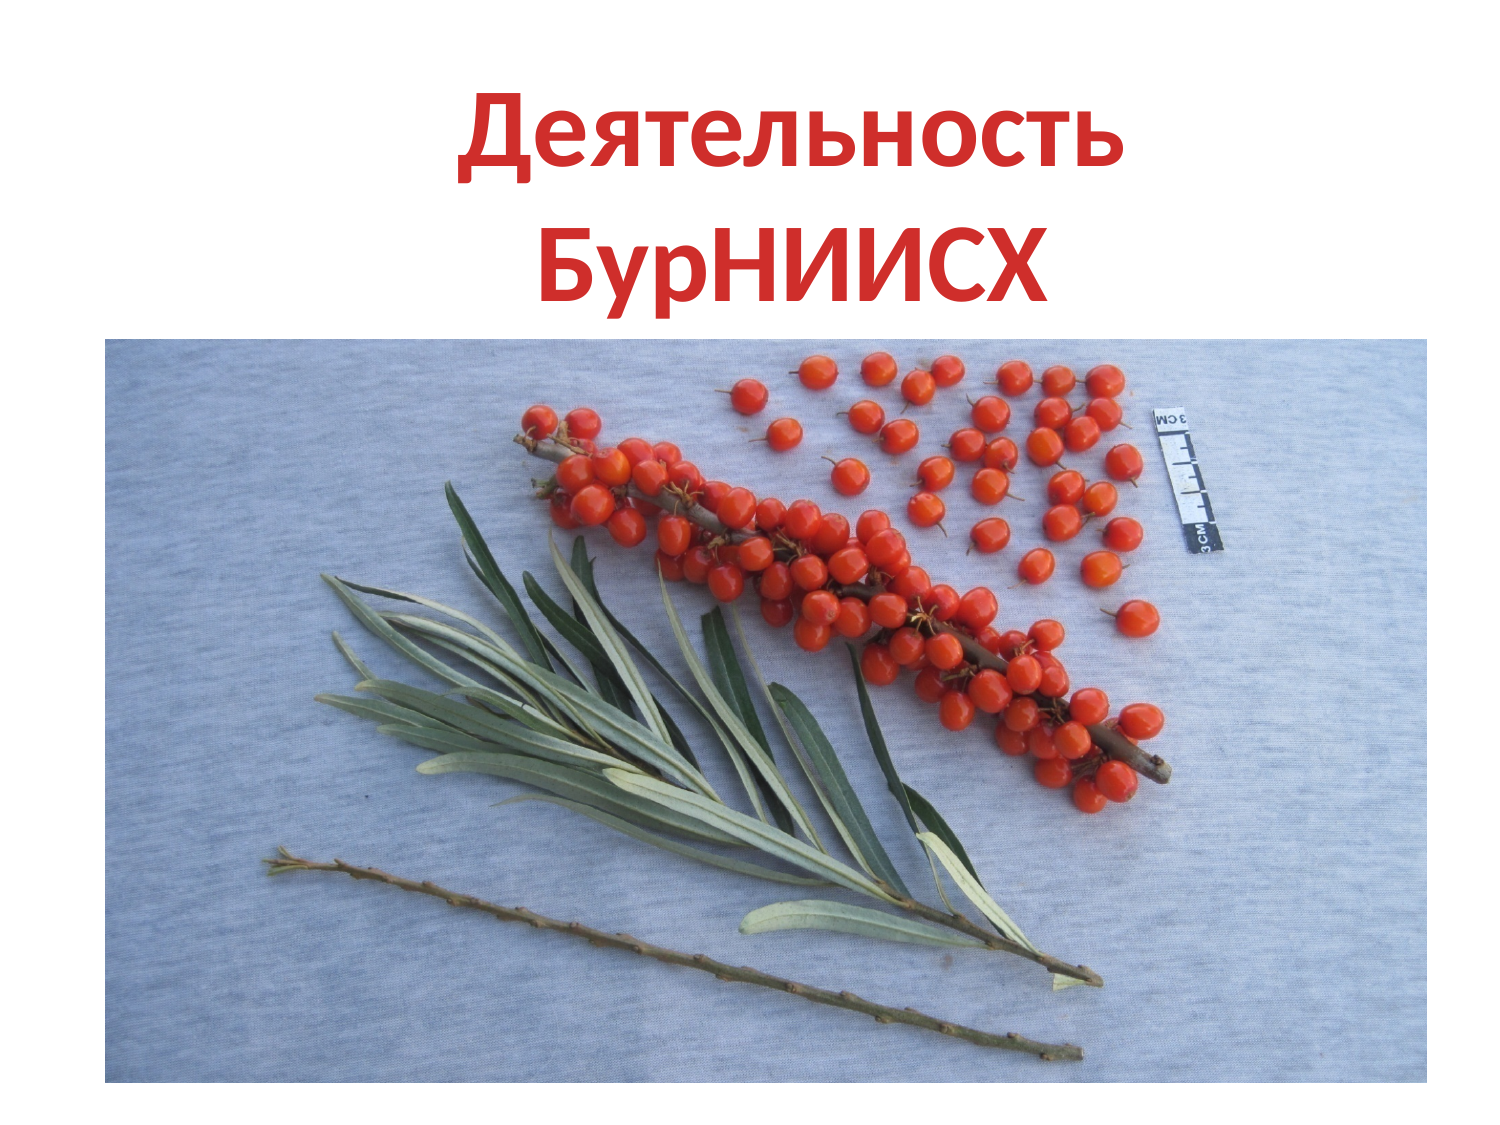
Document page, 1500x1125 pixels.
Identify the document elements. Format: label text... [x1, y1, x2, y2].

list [105, 339, 1427, 1083]
text_box Деятельность БурНИИСХ [410, 46, 1175, 332]
